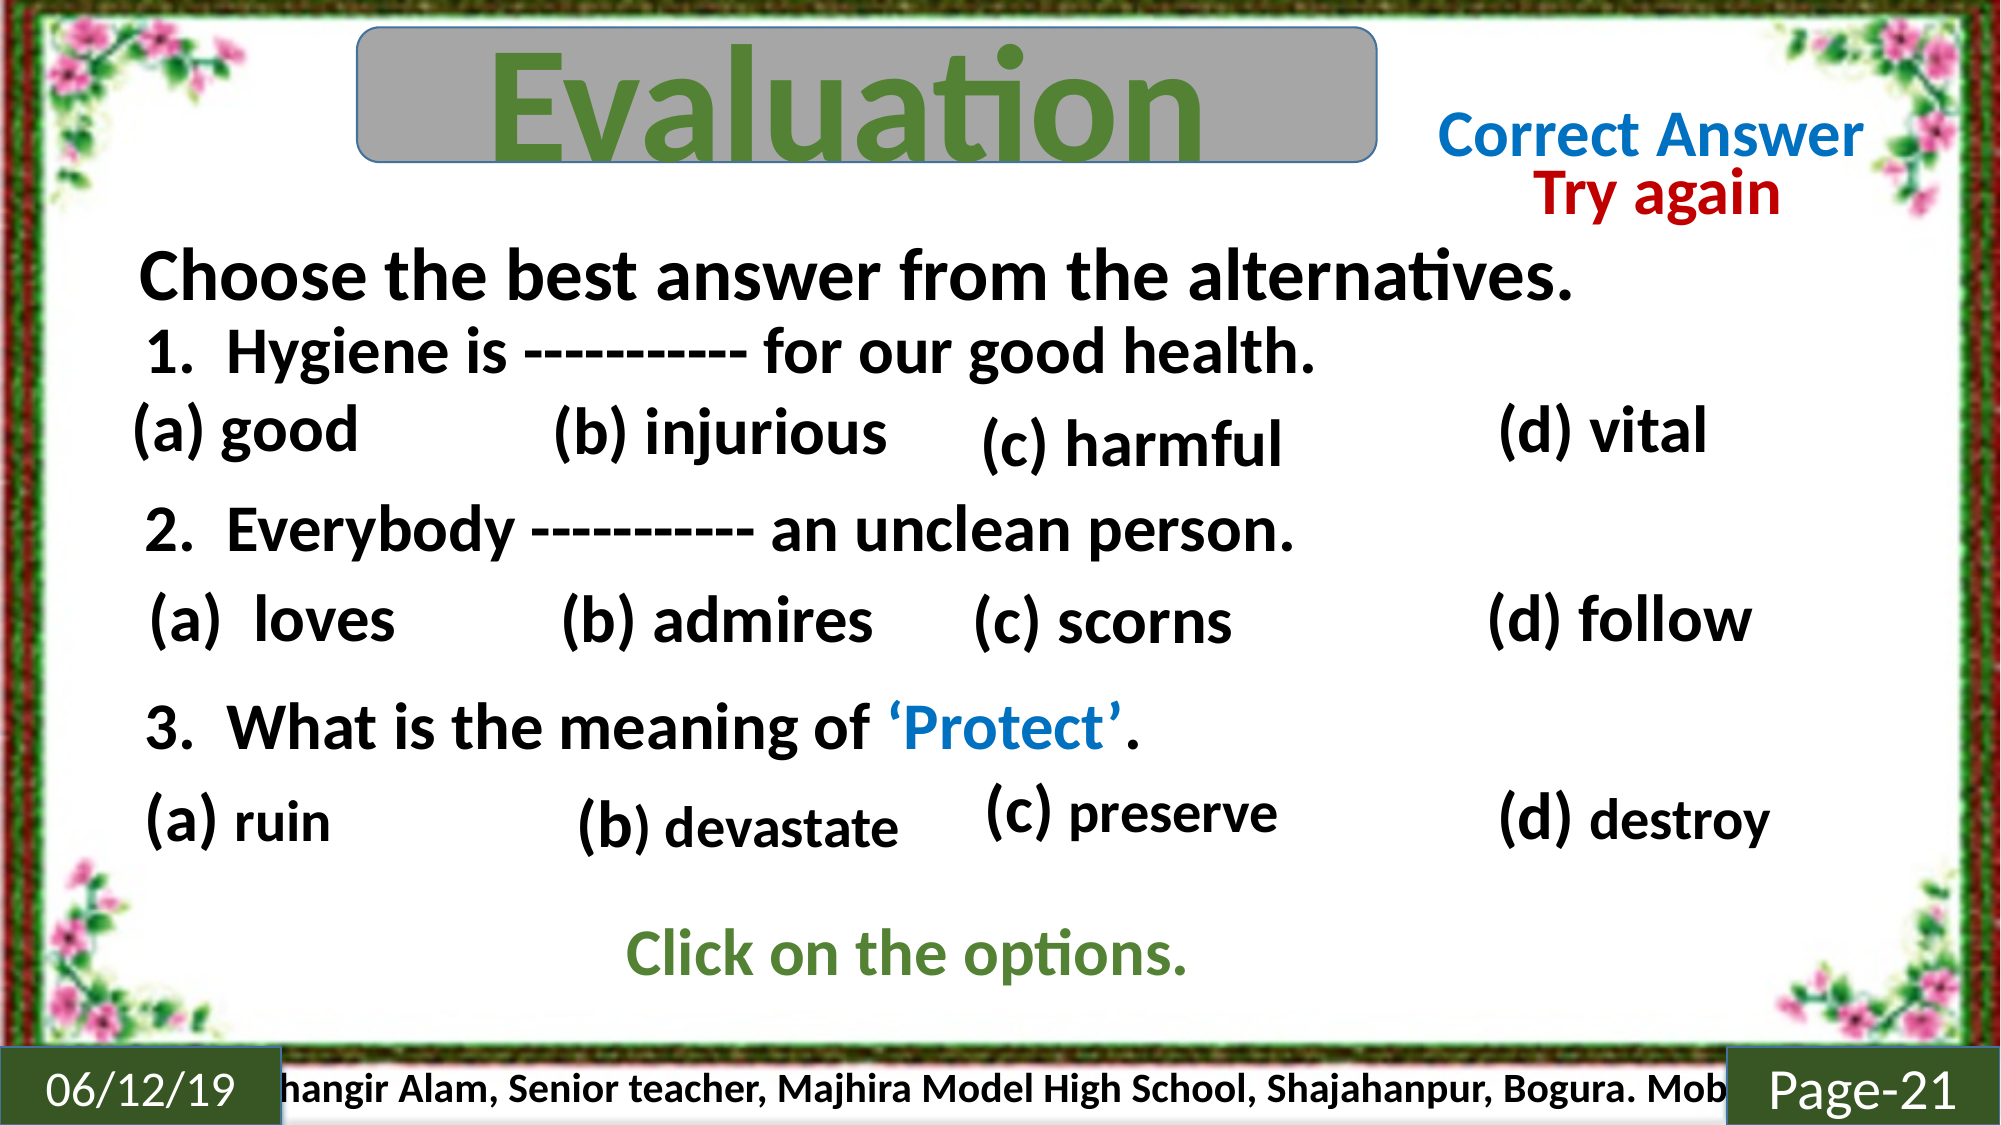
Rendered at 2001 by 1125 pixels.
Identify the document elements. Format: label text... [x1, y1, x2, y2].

text_box Click on the options. [611, 900, 1273, 996]
text_box (d) follow [1471, 567, 1900, 662]
text_box 3. What is the meaning of ‘Protect’. [130, 675, 1762, 771]
text_box (a) loves [133, 567, 563, 662]
text_box Md. Jahangir Alam, Senior teacher, Majhira Model High School, Shajahanpur, Bogura. Mob: 01719-944601 [282, 1053, 1726, 1119]
text_box 06/12/19 [0, 1046, 282, 1125]
text_box (b) injurious [537, 380, 1049, 476]
text_box Page-21 [1726, 1046, 2000, 1125]
picture [282, 1119, 1726, 1125]
text_box (d) destroy [1482, 765, 1846, 861]
text_box (c) harmful [965, 392, 1394, 488]
text_box 2. Everybody ----------- an unclean person. [130, 477, 1762, 572]
text_box 1. Hygiene is ----------- for our good health. [130, 299, 1762, 395]
text_box (c) preserve [969, 757, 1446, 853]
text_box (c) scorns [958, 572, 1508, 665]
text_box Try again [1518, 140, 1854, 236]
text_box (b) admires [545, 568, 974, 664]
text_box (d) vital [1482, 378, 1911, 474]
text_box (a) ruin [130, 767, 610, 862]
text_box (b) devastate [562, 772, 1113, 868]
text_box (a) good [116, 377, 546, 473]
text_box Evaluation [355, 26, 1378, 164]
text_box Correct Answer [1423, 82, 1937, 178]
text_box Choose the best answer from the alternatives. [124, 218, 1723, 324]
picture [0, 0, 2001, 1125]
